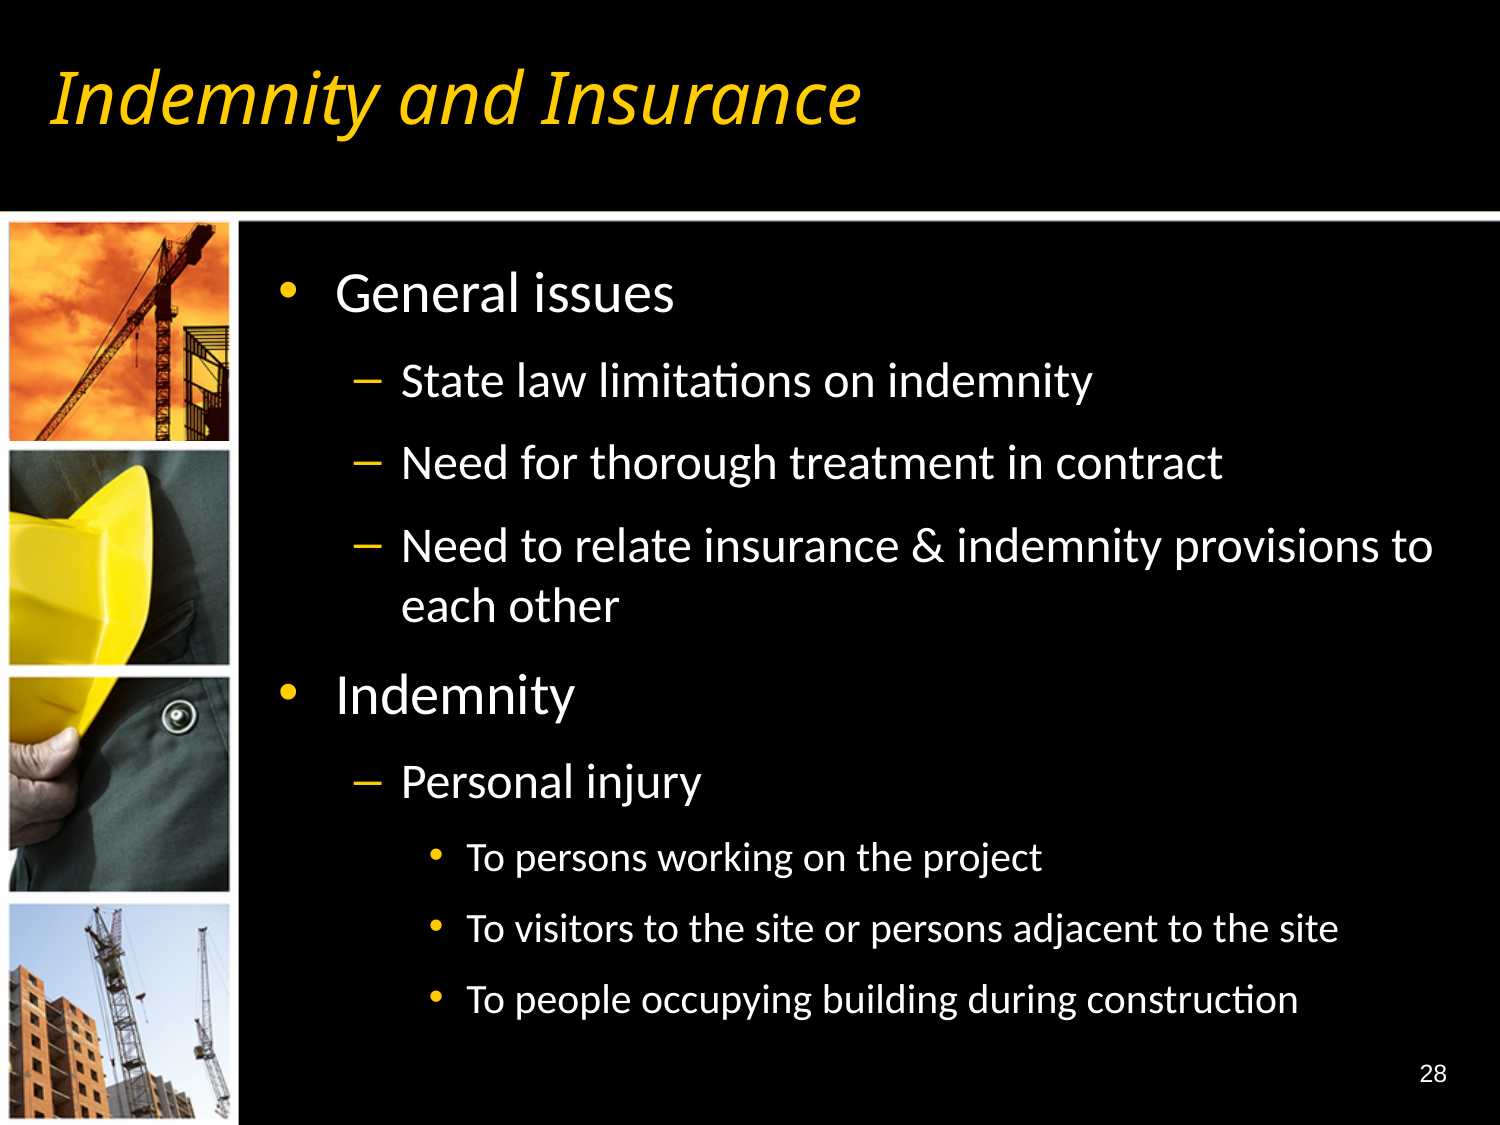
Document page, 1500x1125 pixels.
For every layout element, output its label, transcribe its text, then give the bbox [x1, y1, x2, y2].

slide_number 28 [1112, 1042, 1463, 1103]
picture [0, 212, 1500, 1125]
list General issues State law limitations on indemnity Need for thorough treatment in contract Need to relate insurance & indemnity provisions to each other Indemnity Personal injury To persons working on the project To visitors to the site or persons adjacent to the site To people occupying building during construction [263, 246, 1462, 1085]
title Indemnity and Insurance [35, 0, 1462, 189]
